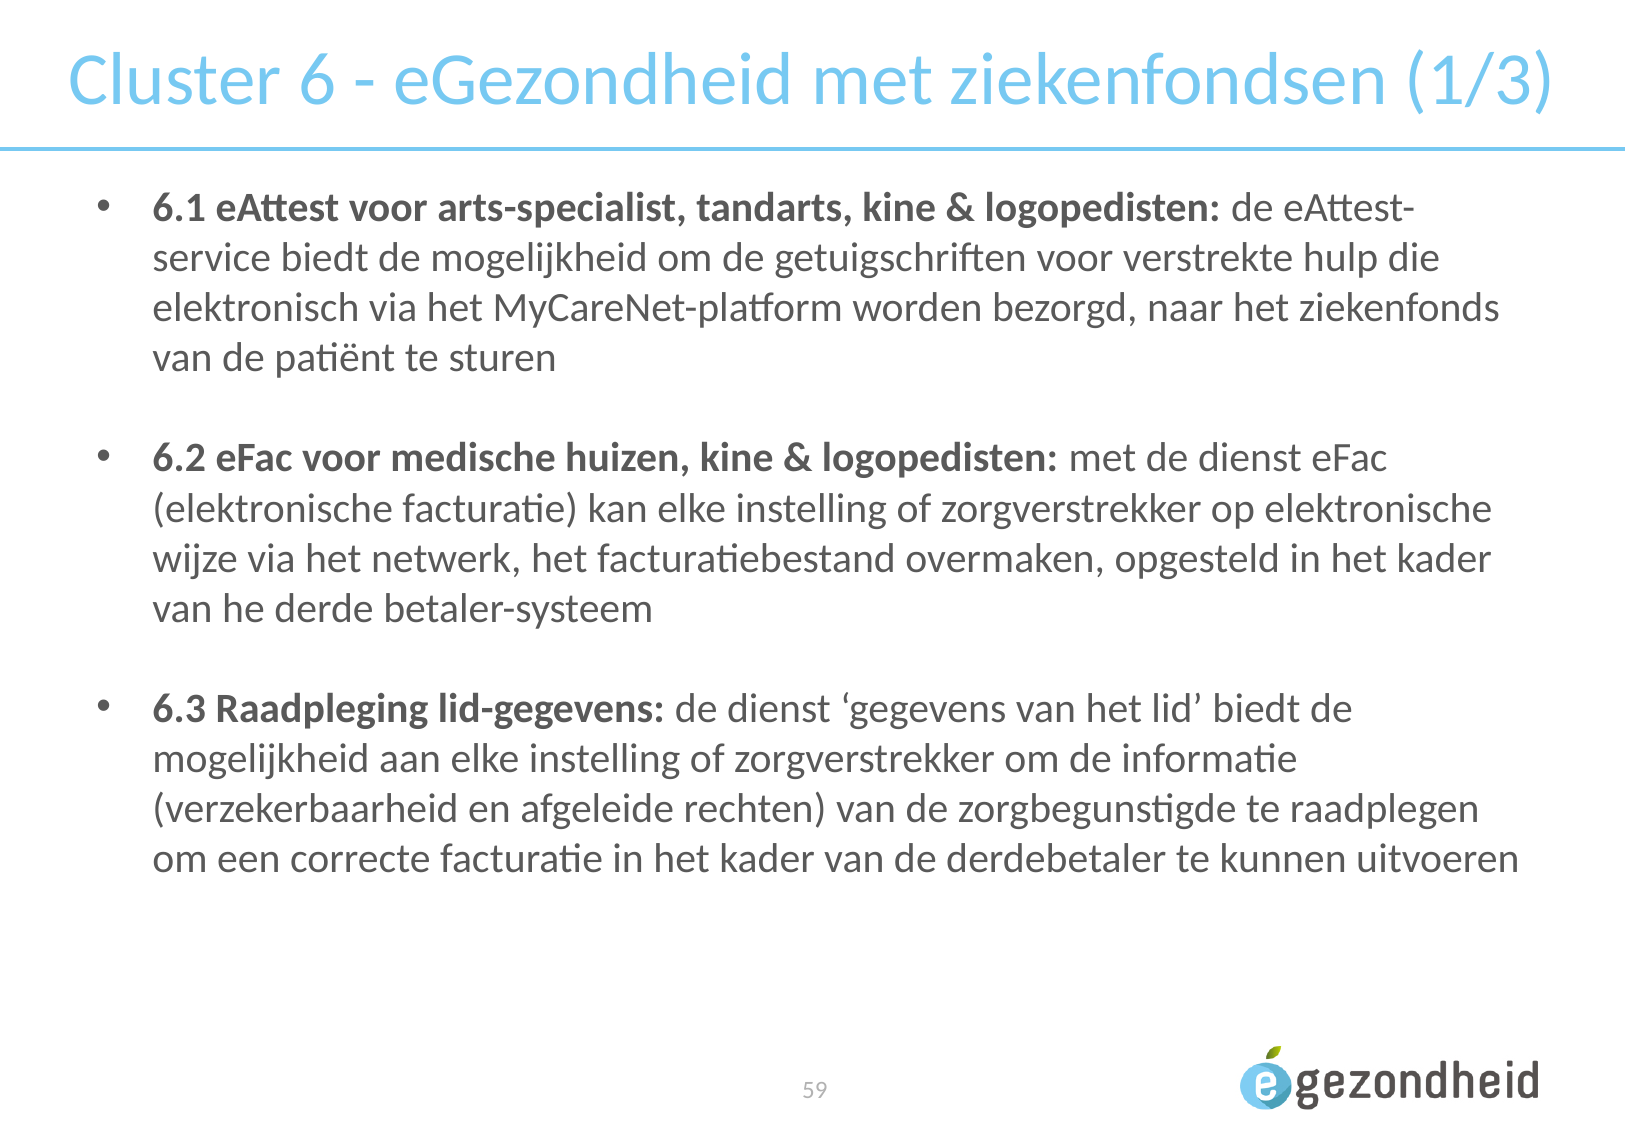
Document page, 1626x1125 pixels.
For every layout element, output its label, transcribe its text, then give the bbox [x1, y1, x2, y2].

title Cluster 6 - eGezondheid met ziekenfondsen (1/3) [0, 0, 1625, 149]
list 6.1 eAttest voor arts-specialist, tandarts, kine & logopedisten: de eAttest-service biedt de mogelijkheid om de getuigschriften voor verstrekte hulp die elektronisch via het MyCareNet-platform worden bezorgd, naar het ziekenfonds van de patiënt te sturen 6.2 eFac voor medische huizen, kine & logopedisten: met de dienst eFac (elektronische facturatie) kan elke instelling of zorgverstrekker op elektronische wijze via het netwerk, het facturatiebestand overmaken, opgesteld in het kader van he derde betaler-systeem 6.3 Raadpleging lid-gegevens: de dienst ‘gegevens van het lid’ biedt de mogelijkheid aan elke instelling of zorgverstrekker om de informatie (verzekerbaarheid en afgeleide rechten) van de zorgbegunstigde te raadplegen om een correcte facturatie in het kader van de derdebetaler te kunnen uitvoeren [81, 172, 1544, 1035]
picture [1209, 1037, 1568, 1125]
slide_number 59 [625, 1058, 1005, 1119]
